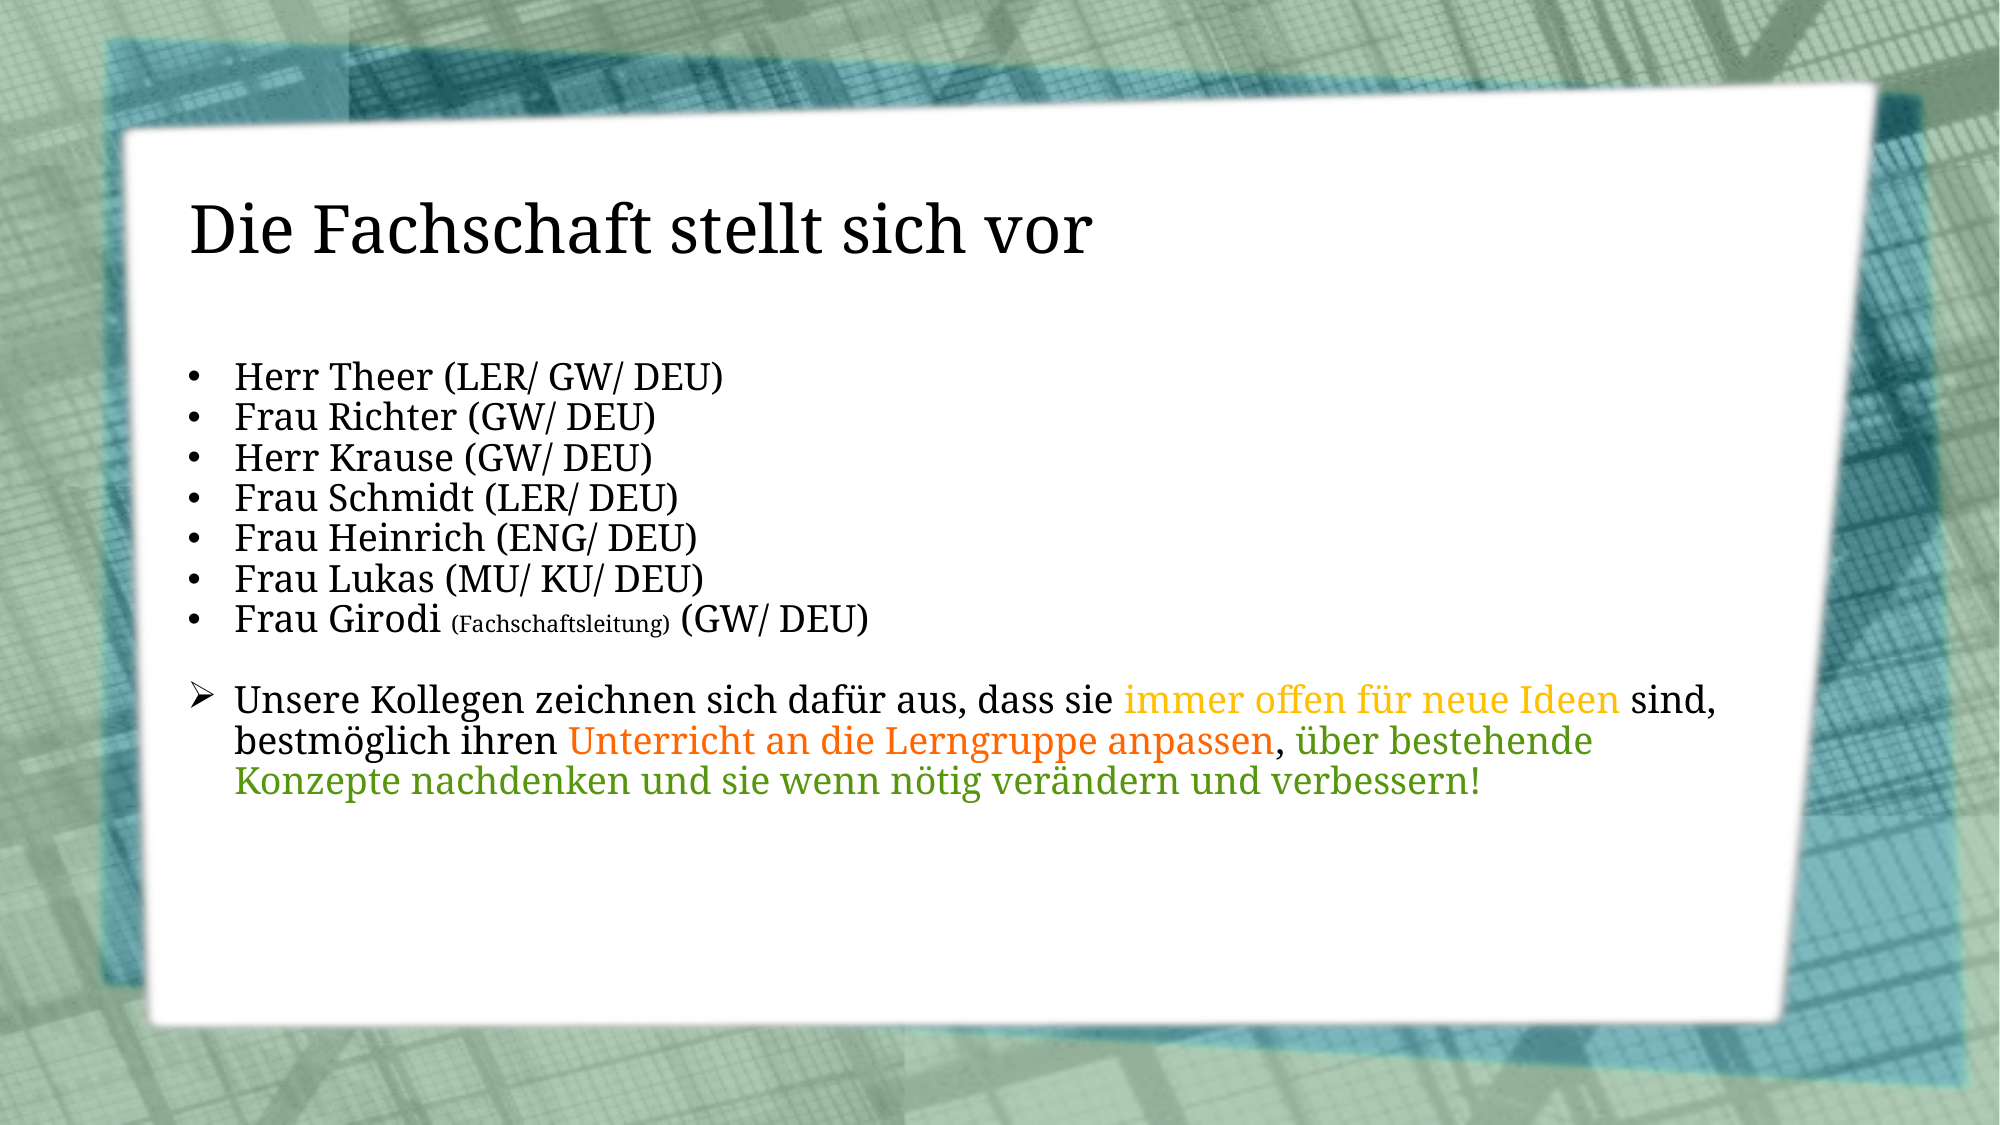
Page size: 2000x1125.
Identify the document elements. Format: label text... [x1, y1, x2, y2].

title Die Fachschaft stellt sich vor [174, 87, 1750, 275]
list Herr Theer (LER/ GW/ DEU) Frau Richter (GW/ DEU) Herr Krause (GW/ DEU) Frau Schmidt (LER/ DEU) Frau Heinrich (ENG/ DEU) Frau Lukas (MU/ KU/ DEU) Frau Girodi (Fachschaftsleitung) (GW/ DEU) Unsere Kollegen zeichnen sich dafür aus, dass sie immer offen für neue Ideen sind, bestmöglich ihren Unterricht an die Lerngruppe anpassen, über bestehende Konzepte nachdenken und sie wenn nötig verändern und verbessern! [172, 302, 1766, 858]
picture [0, 0, 2000, 1125]
